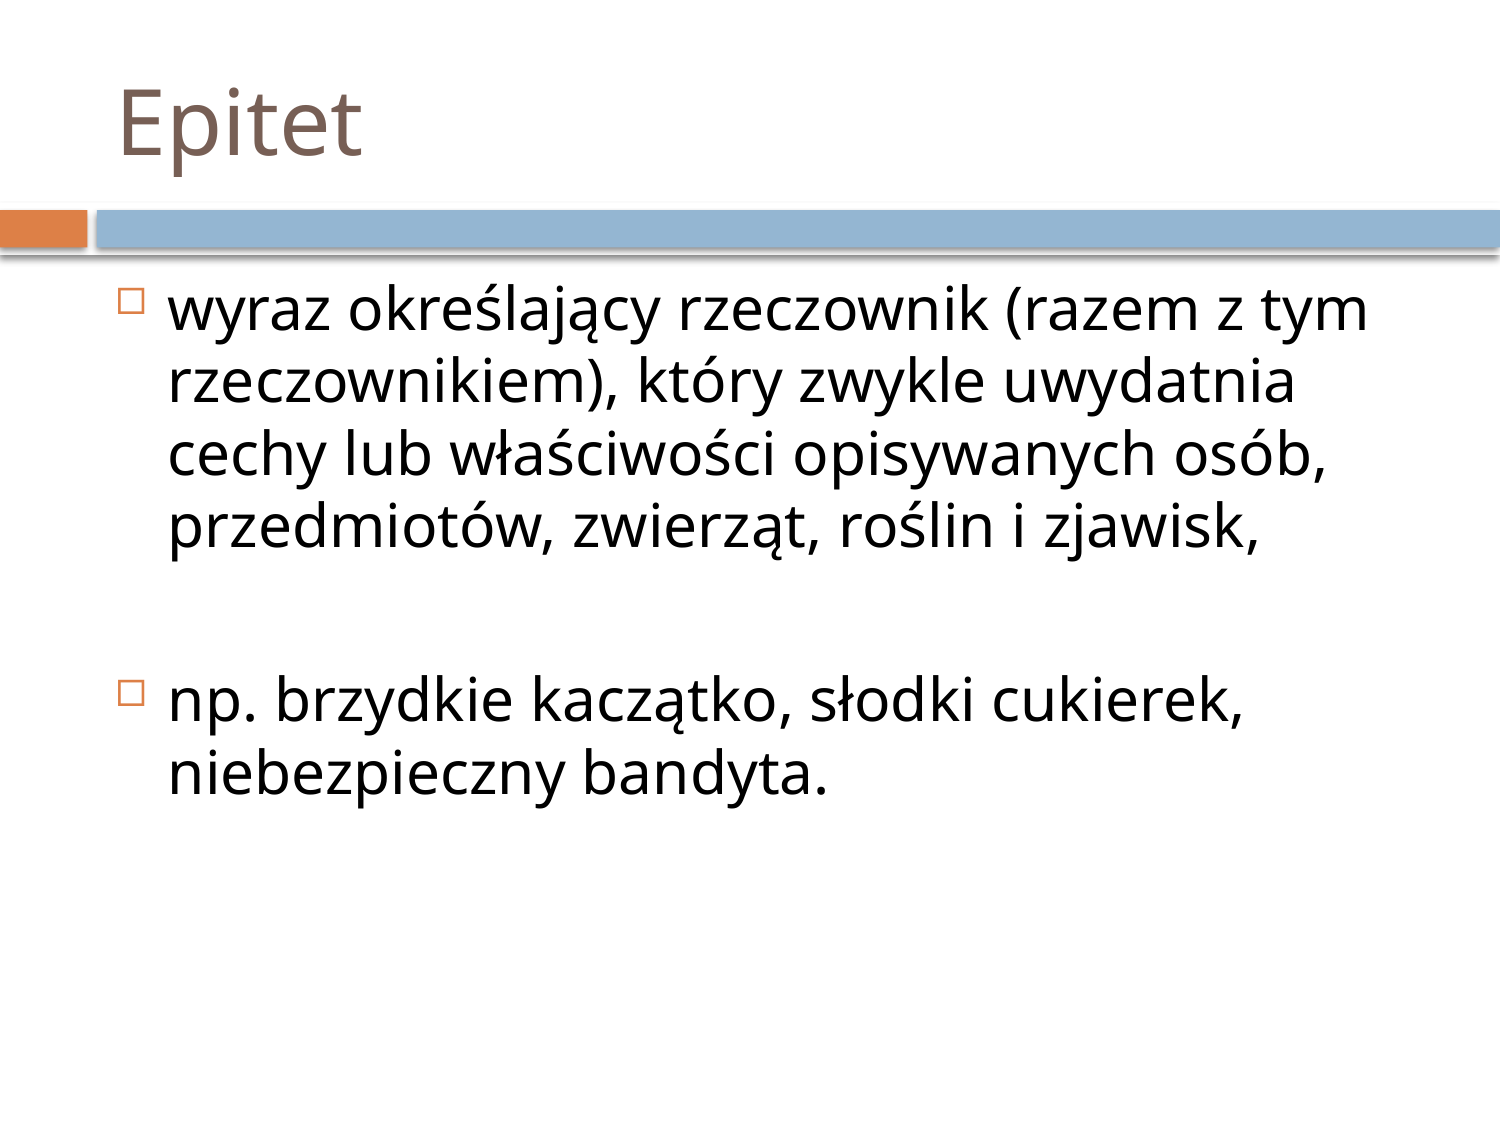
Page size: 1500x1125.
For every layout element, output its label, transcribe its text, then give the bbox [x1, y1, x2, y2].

list wyraz określający rzeczownik (razem z tym rzeczownikiem), który zwykle uwydatnia cechy lub właściwości opisywanych osób, przedmiotów, zwierząt, roślin i zjawisk, np. brzydkie kaczątko, słodki cukierek, niebezpieczny bandyta. [100, 262, 1438, 1000]
title Epitet [100, 37, 1438, 200]
